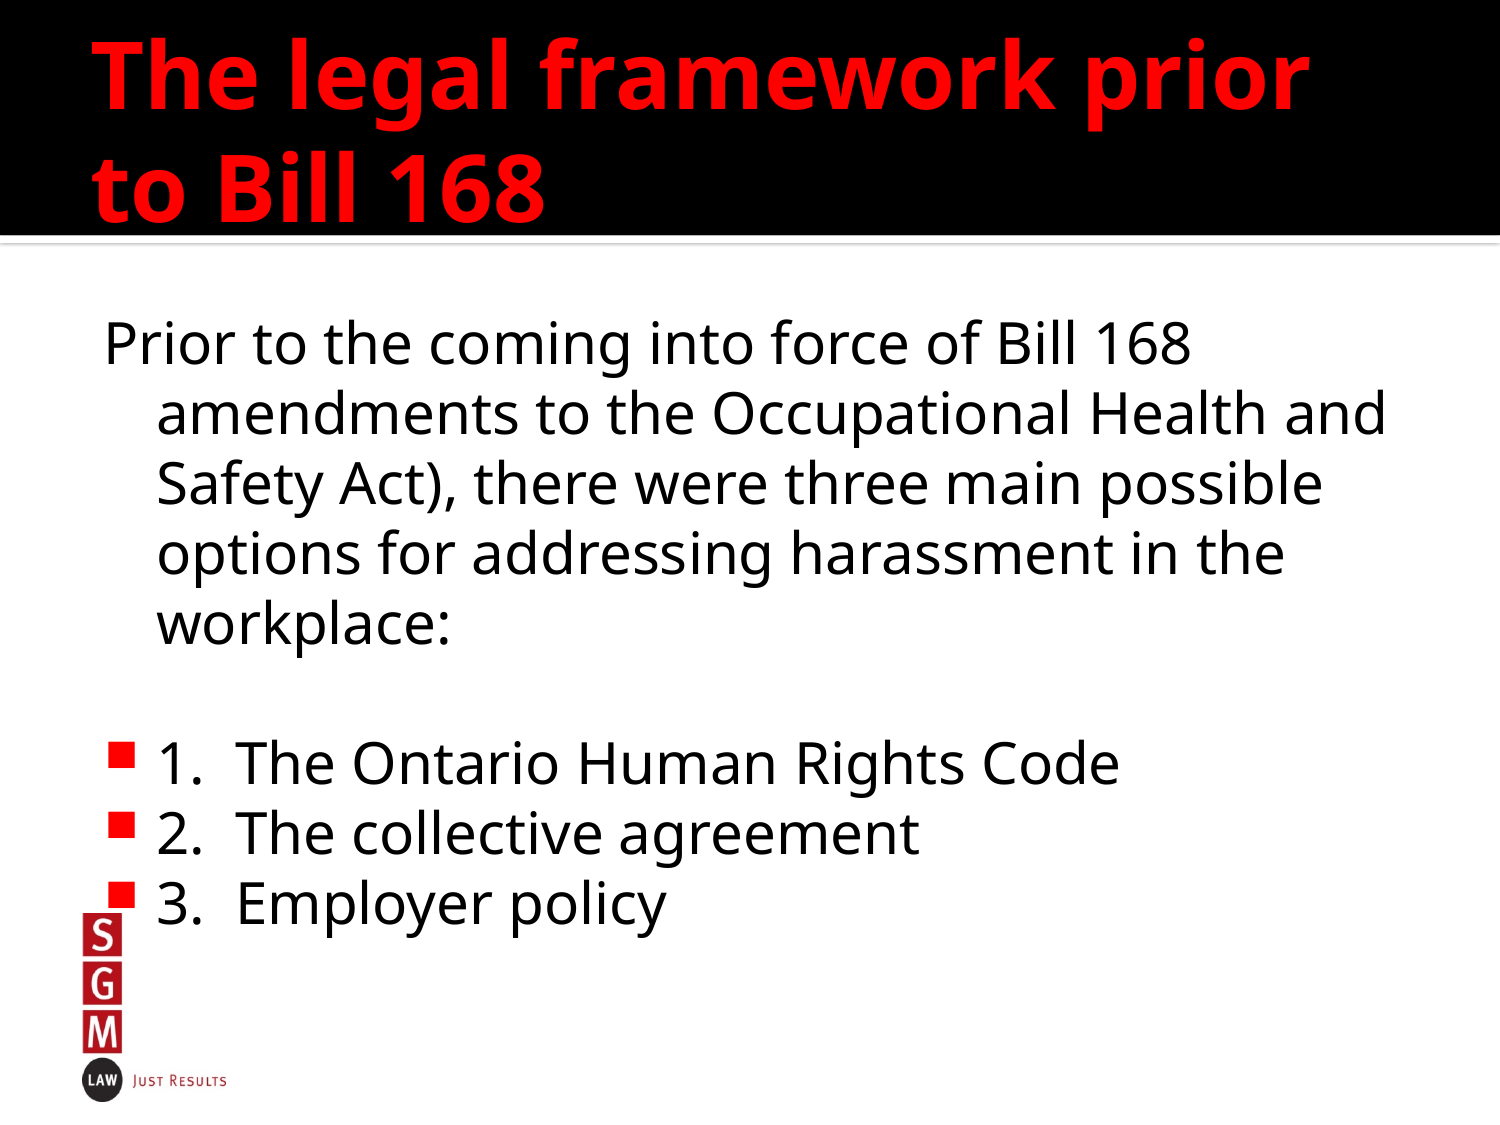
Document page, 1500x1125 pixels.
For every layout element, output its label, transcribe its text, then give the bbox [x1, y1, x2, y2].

title The legal framework prior to Bill 168 [75, 25, 1425, 231]
picture [82, 1050, 226, 1102]
list Prior to the coming into force of Bill 168 amendments to the Occupational Health and Safety Act), there were three main possible options for addressing harassment in the workplace: 1. The Ontario Human Rights Code 2. The collective agreement 3. Employer policy [75, 291, 1425, 1050]
